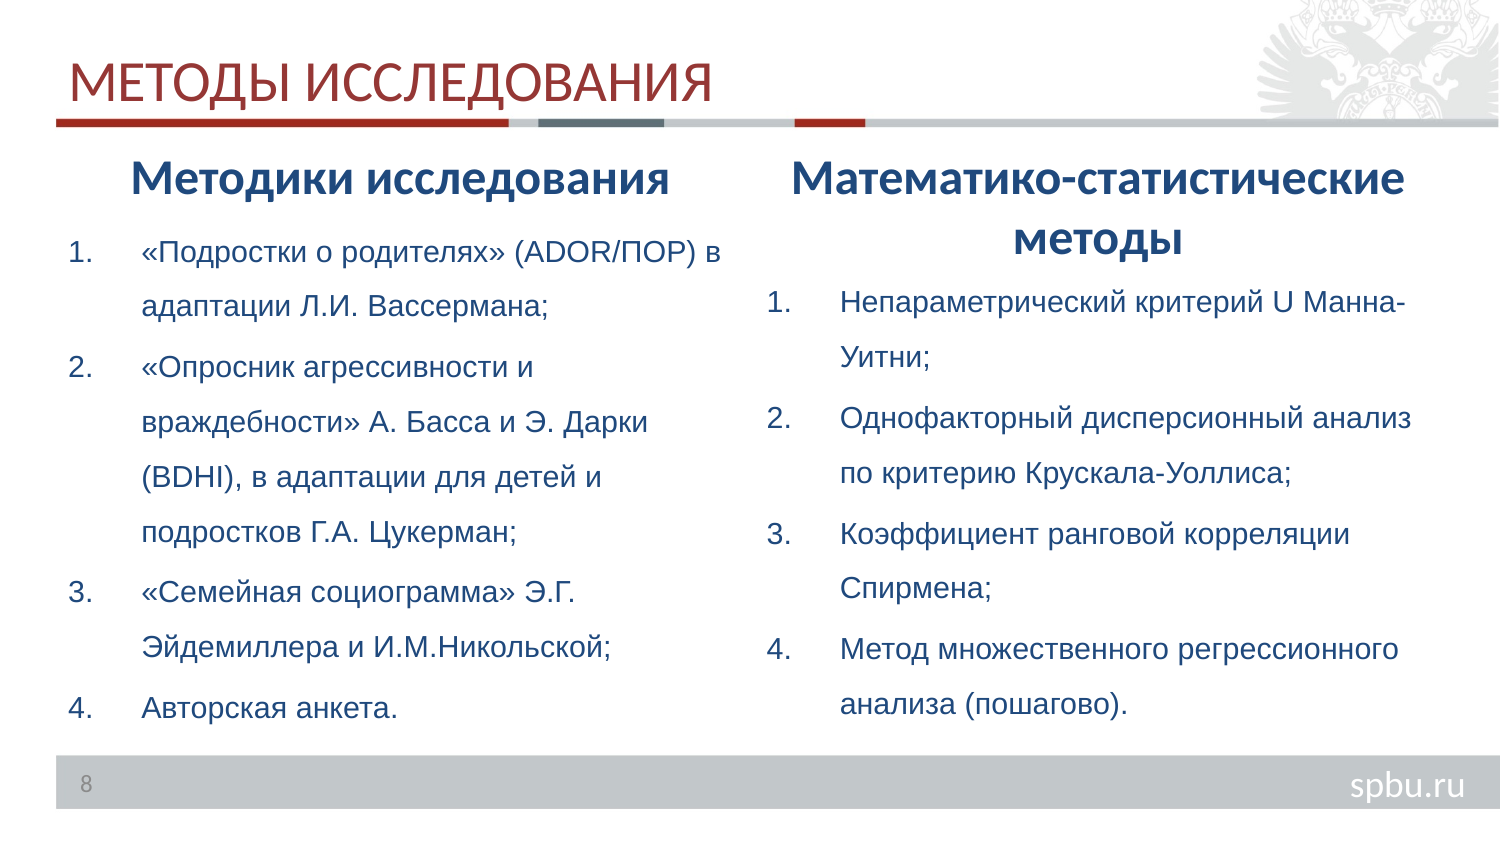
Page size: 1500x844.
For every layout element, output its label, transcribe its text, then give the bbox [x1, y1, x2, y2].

slide_number 8 [64, 764, 313, 800]
list Методики исследования [53, 136, 749, 206]
subtitle «Подростки о родителях» (ADOR/ПОР) в адаптации Л.И. Вассермана; «Опросник агрессивности и враждебности» А. Басса и Э. Дарки (BDHI), в адаптации для детей и подростков Г.А. Цукерман; «Семейная социограмма» Э.Г. Эйдемиллера и И.М.Никольской; Авторская анкета. [53, 206, 749, 736]
text_box Непараметрический критерий U Манна-Уитни; Однофакторный дисперсионный анализ по критерию Крускала-Уоллиса; Коэффициент ранговой корреляции Спирмена; Метод множественного регрессионного анализа (пошагово). [751, 256, 1447, 736]
text_box Математико-статистические методы [749, 136, 1447, 257]
title МЕТОДЫ ИССЛЕДОВАНИЯ [53, 43, 798, 113]
picture [0, 0, 1500, 844]
